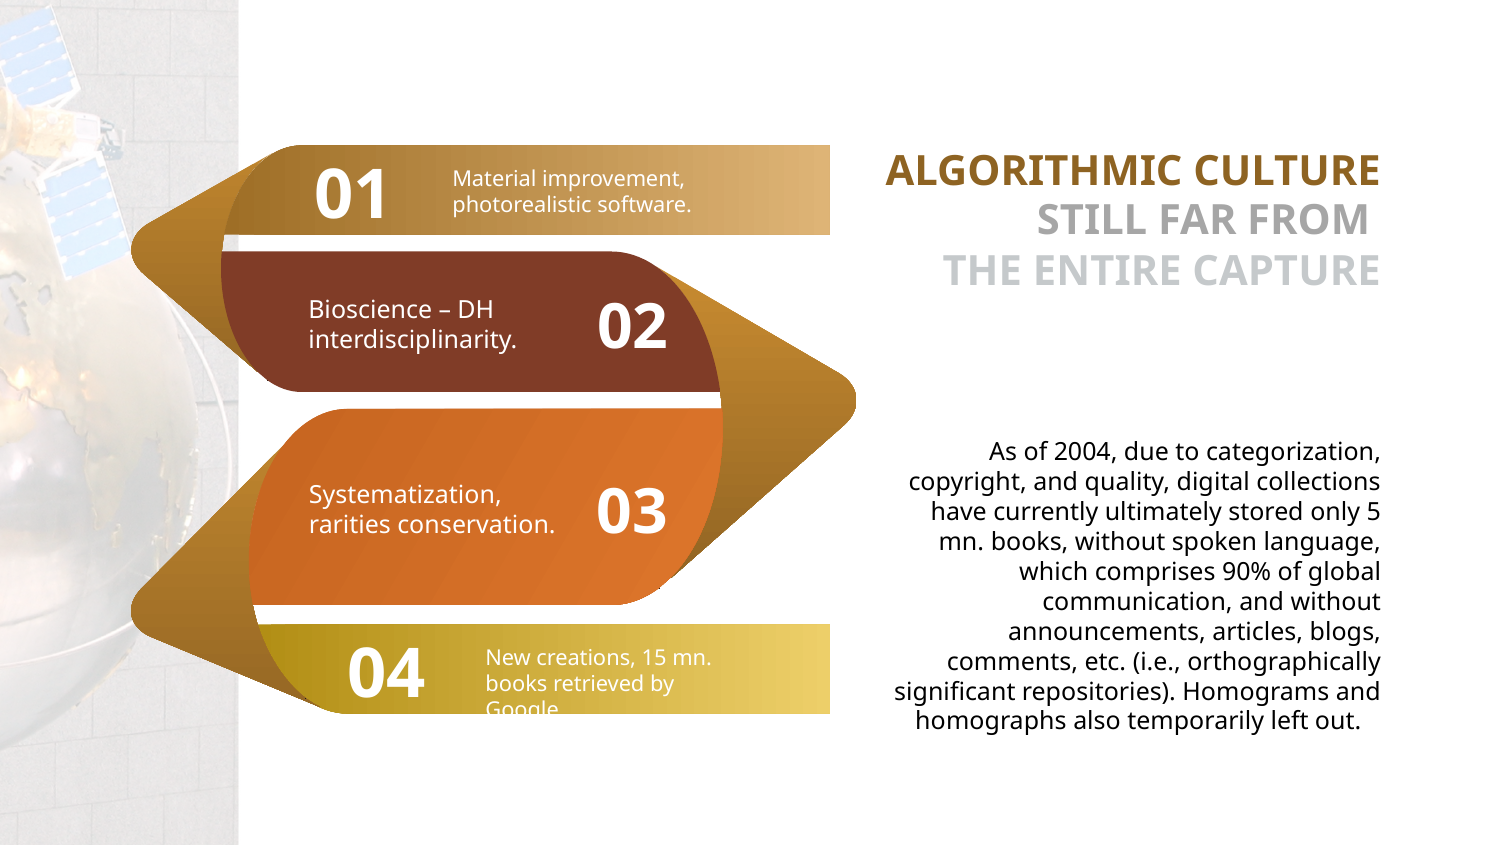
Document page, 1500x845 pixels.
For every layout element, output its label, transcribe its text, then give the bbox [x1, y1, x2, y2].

text_box As of 2004, due to categorization, copyright, and quality, digital collections have currently ultimately stored only 5 mn. books, without spoken language, which comprises 90% of global communication, and without announcements, articles, blogs, comments, etc. (i.e., orthographically significant repositories). Homograms and homographs also temporarily left out. [867, 428, 1397, 743]
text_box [124, 142, 863, 721]
text_box ALGORITHMIC CULTURE STILL FAR FROM THE ENTIRE CAPTURE [847, 135, 1396, 301]
